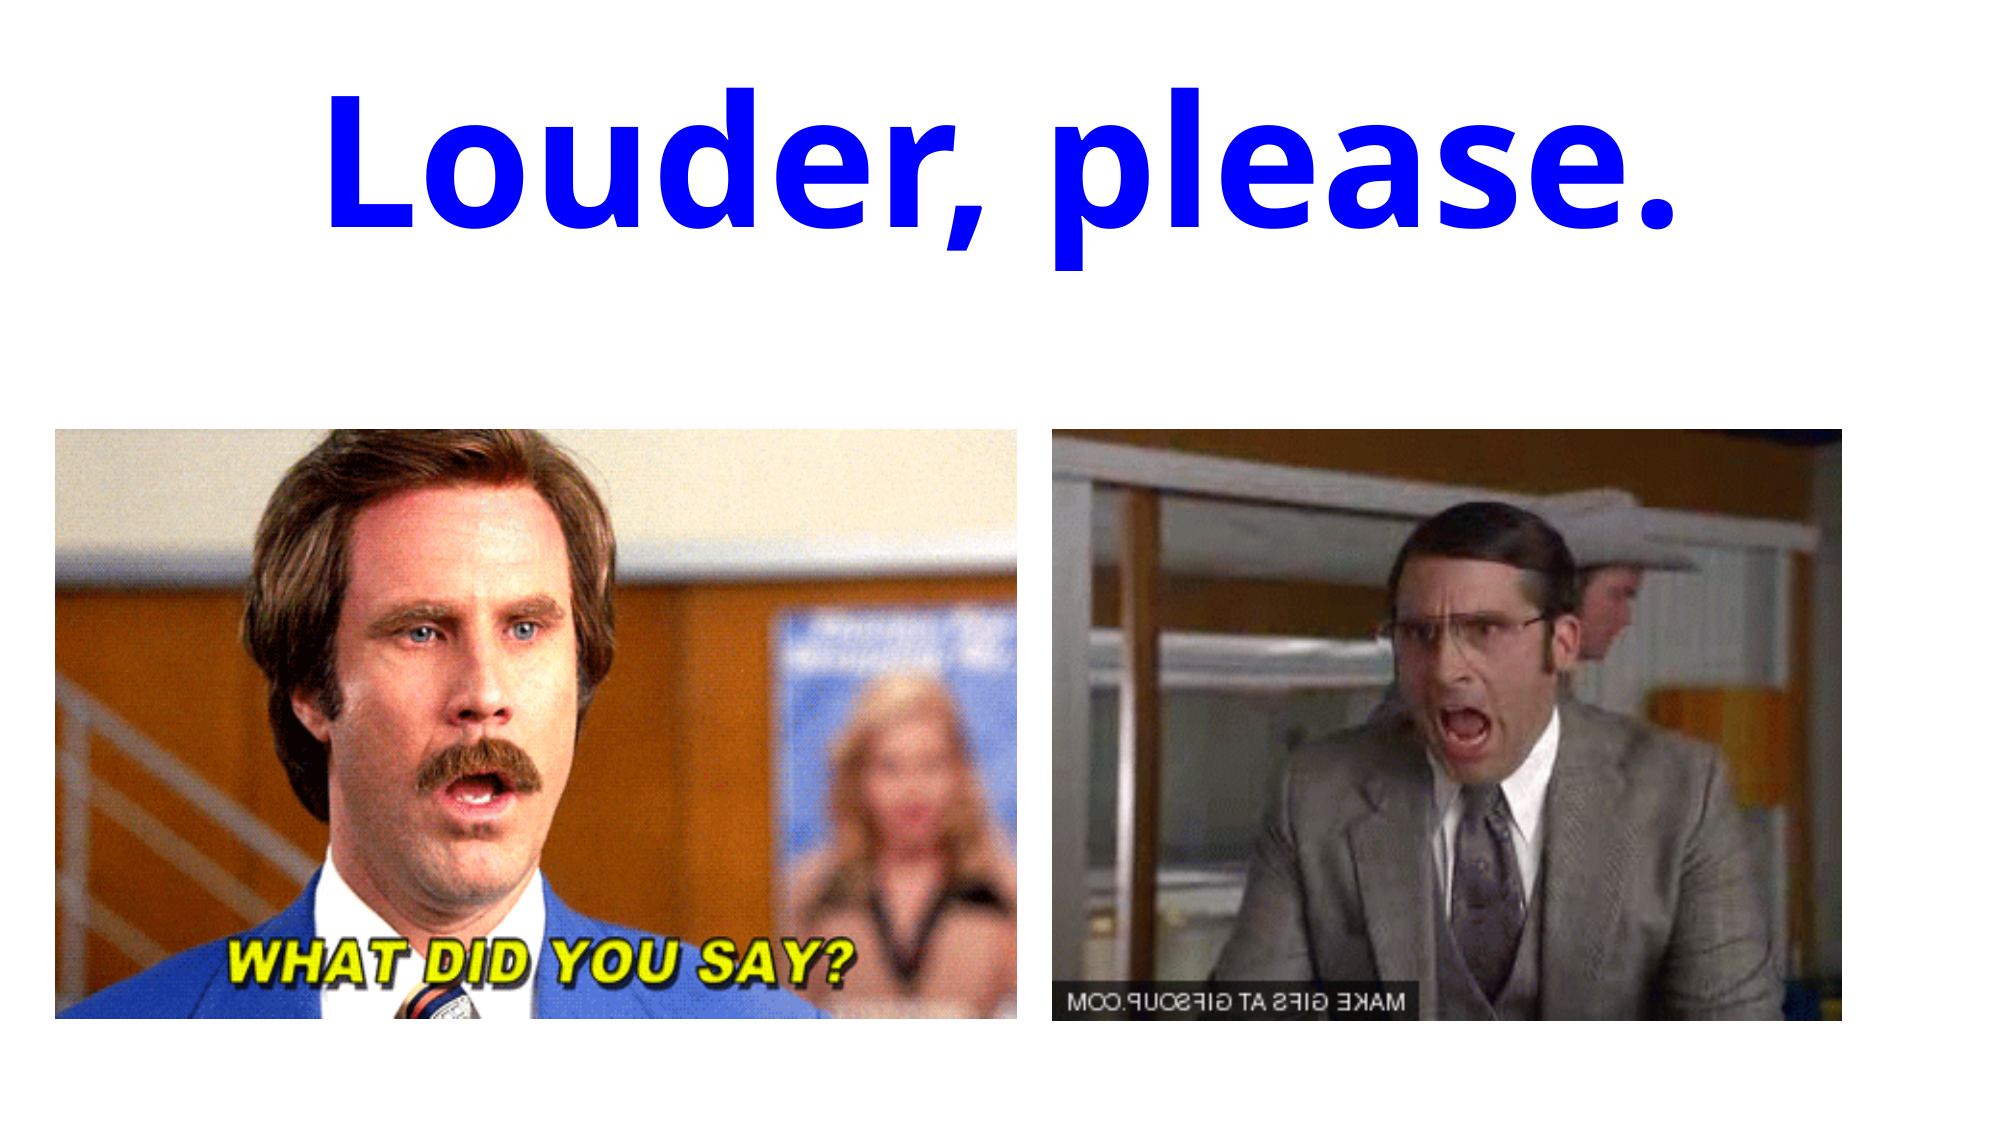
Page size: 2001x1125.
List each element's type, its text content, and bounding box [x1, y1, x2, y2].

title Louder, please. [137, 59, 1863, 278]
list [55, 429, 1017, 1019]
picture [1052, 429, 1842, 1021]
